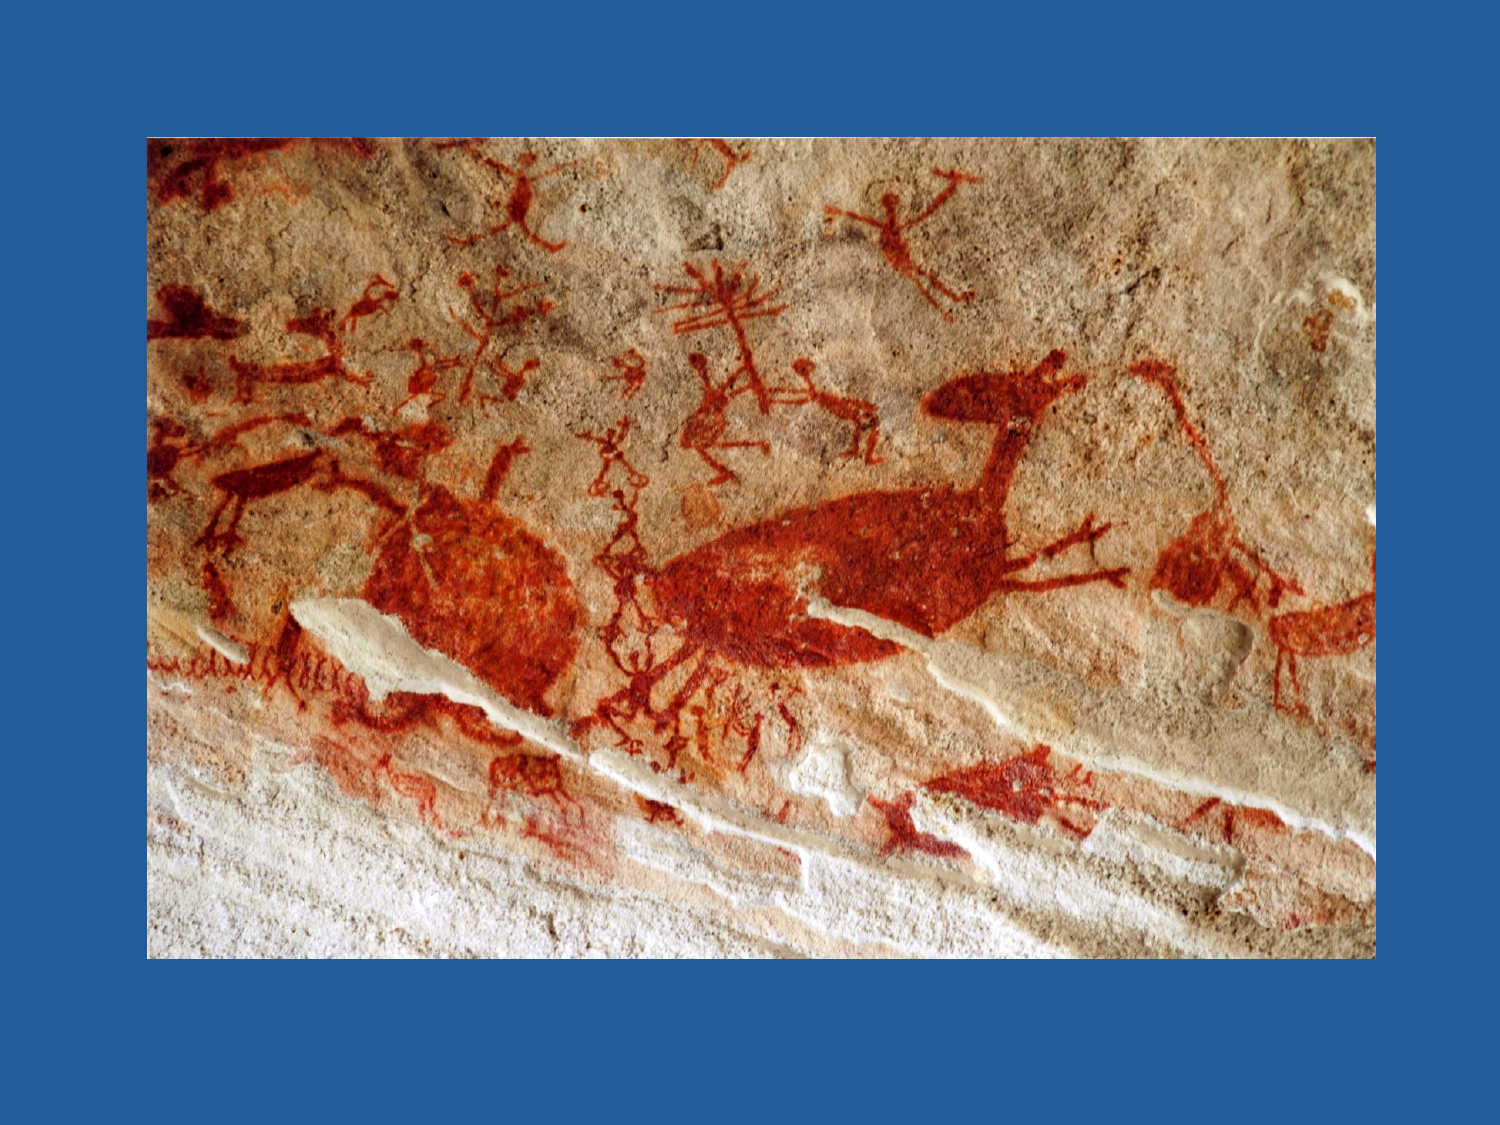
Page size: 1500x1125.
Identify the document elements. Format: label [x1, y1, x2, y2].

picture [147, 136, 1377, 959]
